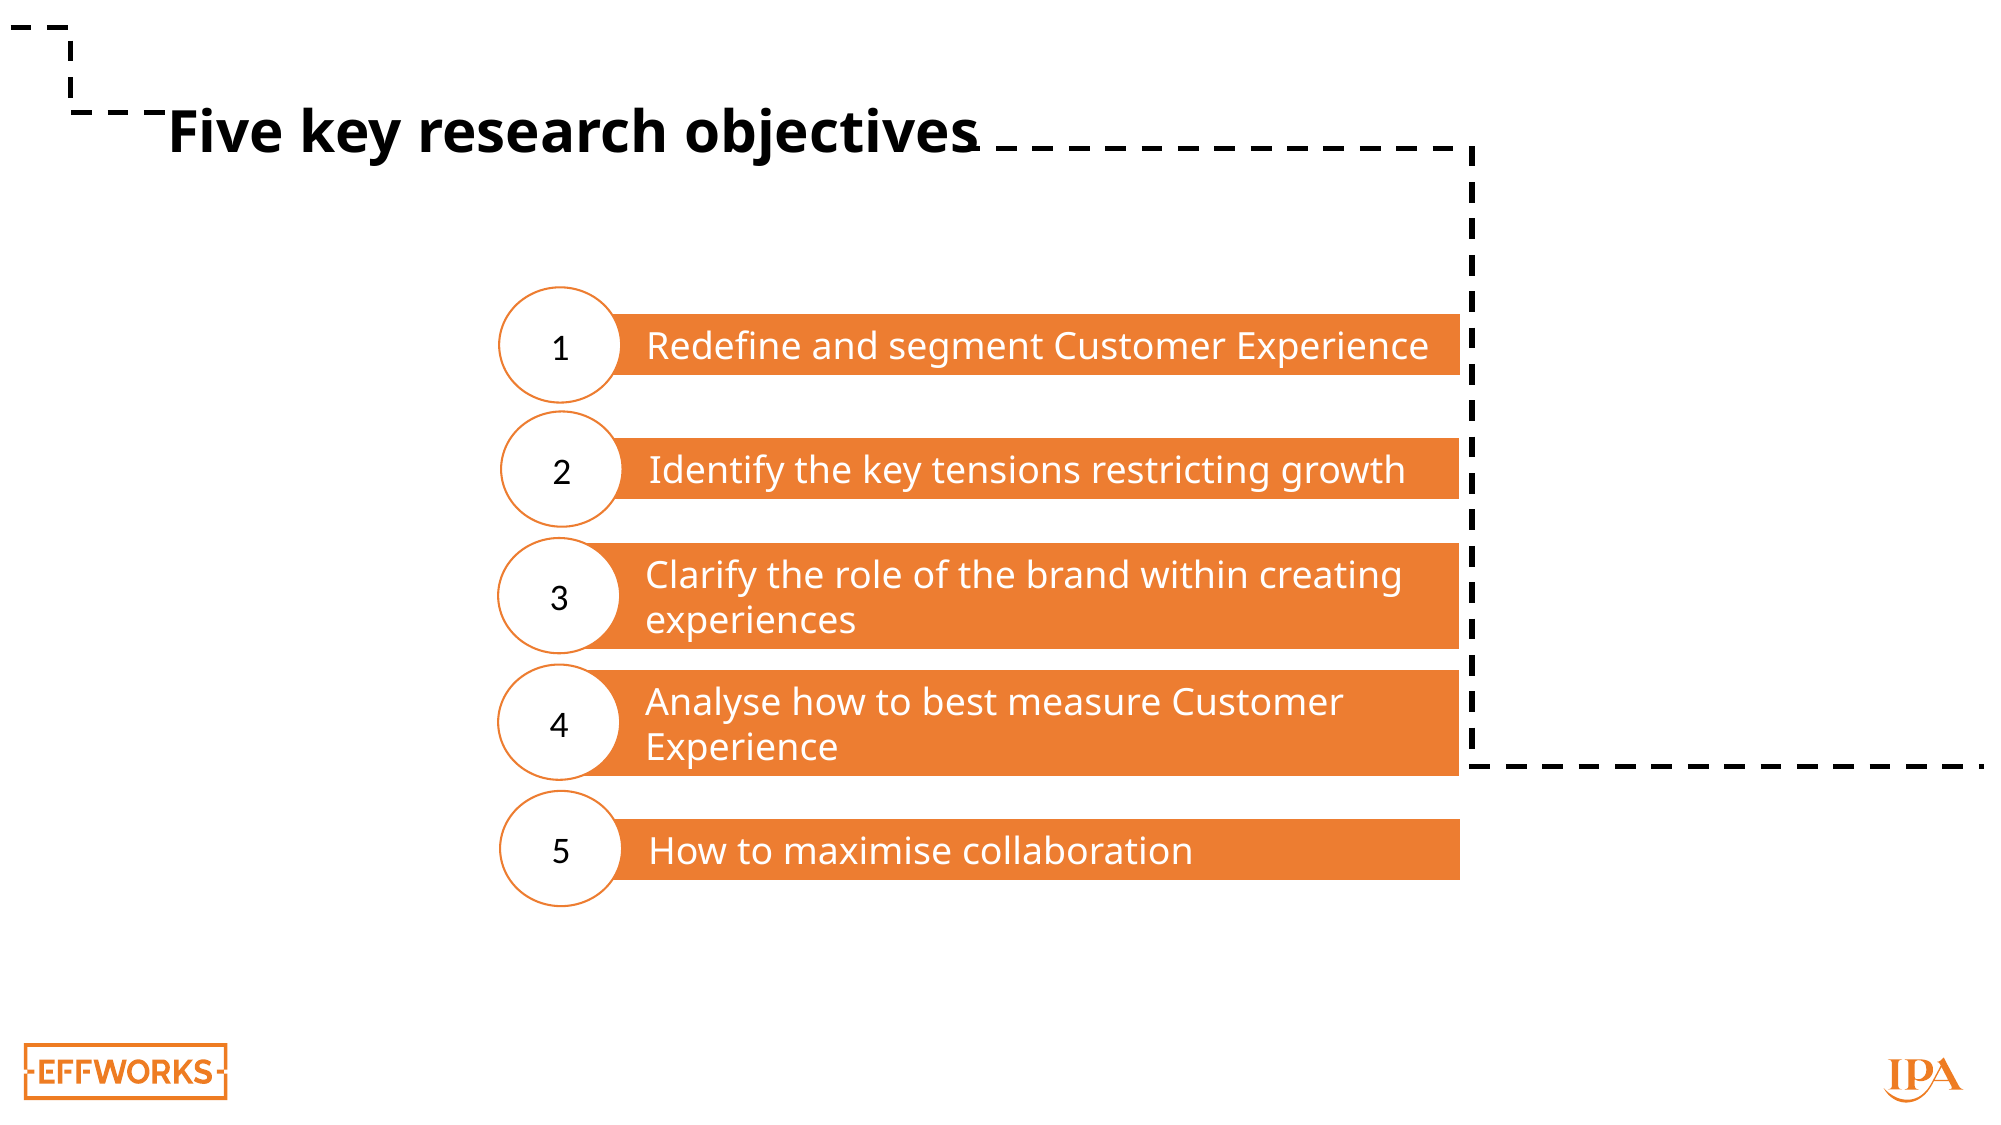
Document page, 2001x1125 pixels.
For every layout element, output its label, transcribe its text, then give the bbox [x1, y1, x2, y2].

text_box Identify the key tensions restricting growth [615, 438, 959, 499]
text_box Analyse how to best measure Customer Experience [587, 670, 1459, 776]
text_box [959, 148, 1985, 767]
text_box 3 [497, 536, 622, 655]
text_box 5 [499, 789, 624, 908]
text_box Clarify the role of the brand within creating experiences [588, 543, 959, 649]
text_box How to maximise collaboration [615, 819, 1460, 880]
text_box 2 [500, 410, 624, 528]
text_box 1 [498, 286, 623, 404]
text_box Redefine and segment Customer Experience [614, 314, 959, 375]
text_box 4 [497, 663, 622, 781]
text_box Five key research objectives [152, 94, 1642, 176]
